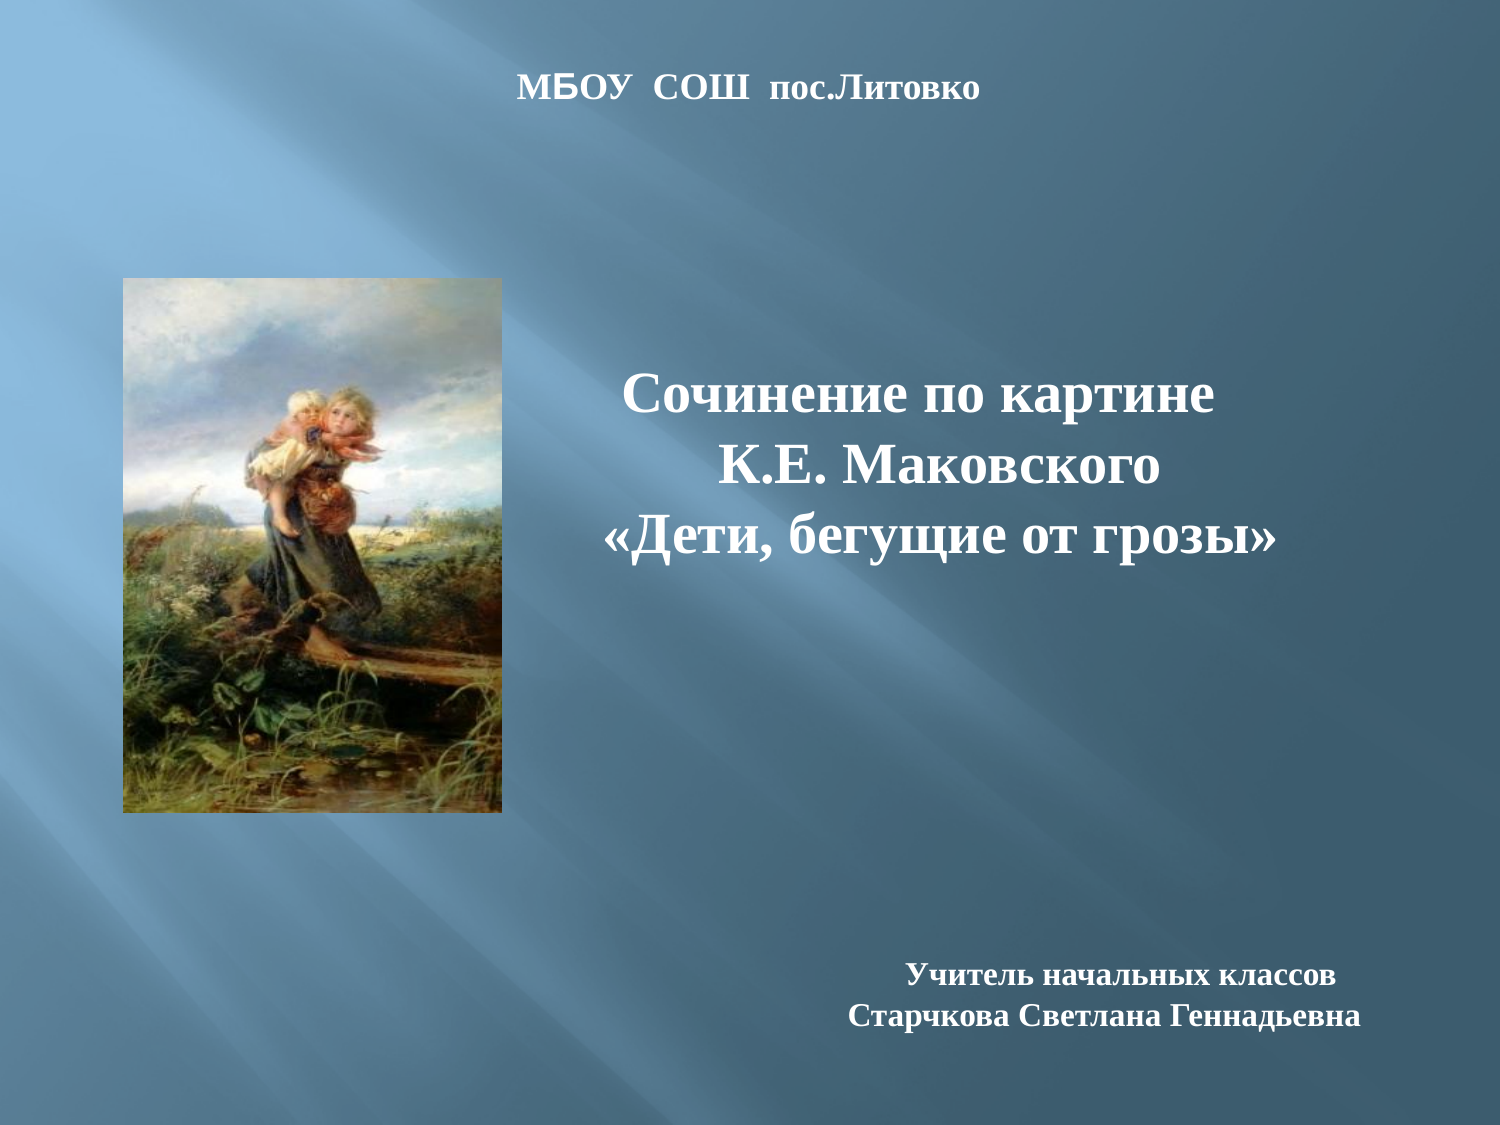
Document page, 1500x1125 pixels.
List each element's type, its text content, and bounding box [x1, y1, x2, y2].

text_box МБОУ СОШ пос.Литовко [501, 54, 1211, 115]
text_box Сочинение по картине К.Е. Маковского «Дети, бегущие от грозы» [572, 337, 1500, 573]
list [123, 278, 503, 813]
text_box Учитель начальных классов Старчкова Светлана Геннадьевна [832, 940, 1459, 1041]
